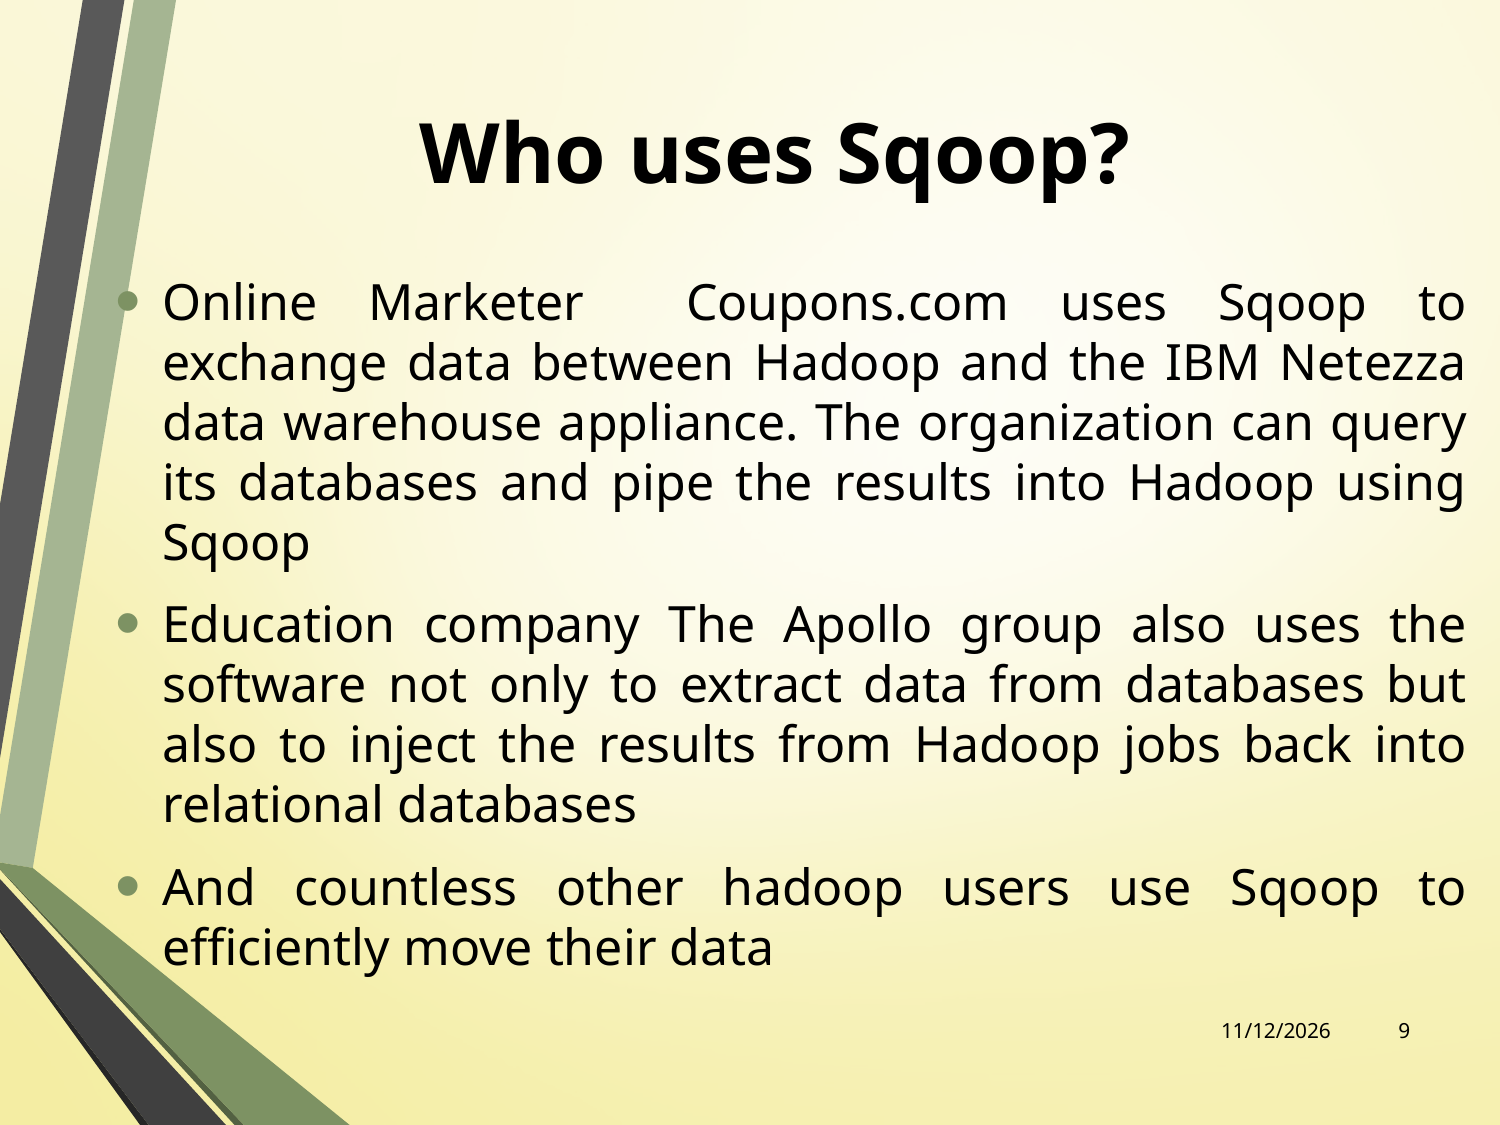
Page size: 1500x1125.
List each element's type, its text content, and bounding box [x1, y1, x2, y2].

list Online Marketer Coupons.com uses Sqoop to exchange data between Hadoop and the IBM Netezza data warehouse appliance. The organization can query its databases and pipe the results into Hadoop using Sqoop Education company The Apollo group also uses the software not only to extract data from databases but also to inject the results from Hadoop jobs back into relational databases And countless other hadoop users use Sqoop to efficiently move their data [100, 243, 1483, 1002]
title Who uses Sqoop? [100, 56, 1451, 243]
slide_number 9 [1354, 1001, 1425, 1062]
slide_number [1204, 1001, 1346, 1062]
